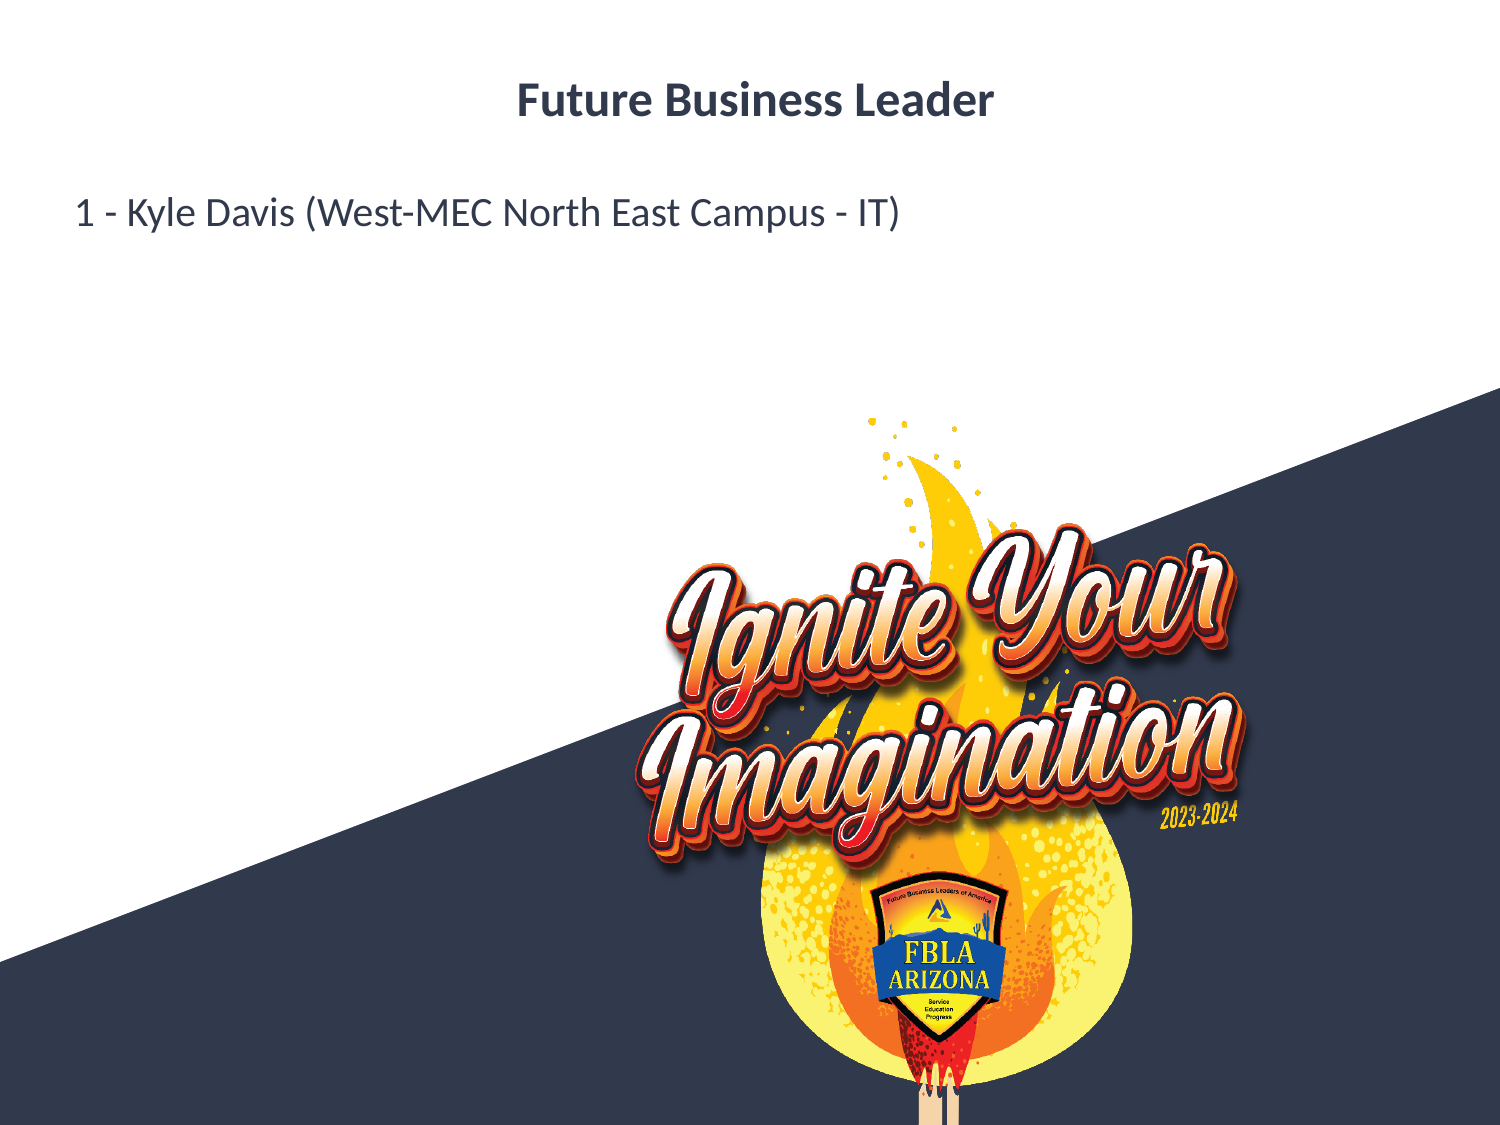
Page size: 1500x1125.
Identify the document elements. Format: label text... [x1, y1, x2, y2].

text_box Future Business Leader [59, 58, 1454, 177]
picture [378, 418, 1500, 1125]
text_box 1 - Kyle Davis (West-MEC North East Campus - IT) [59, 177, 1454, 945]
